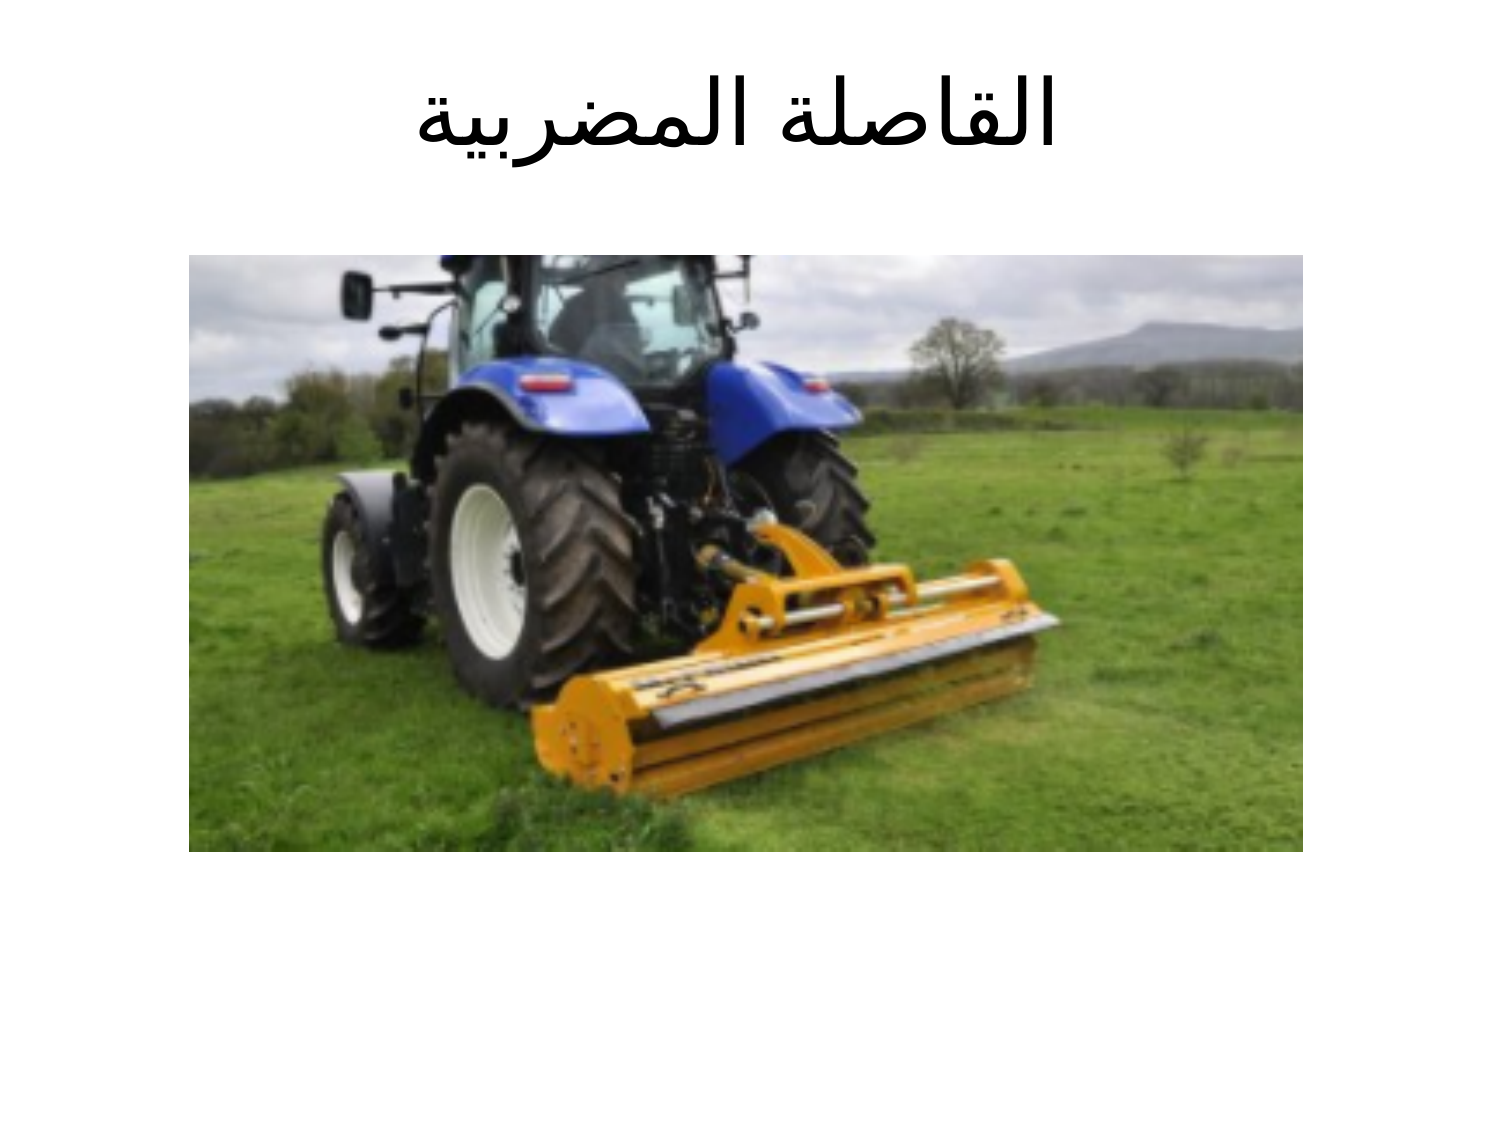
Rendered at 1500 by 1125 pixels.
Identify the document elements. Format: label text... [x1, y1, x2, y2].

picture [189, 255, 1303, 852]
title القاصلة المضربية [75, 45, 1425, 173]
